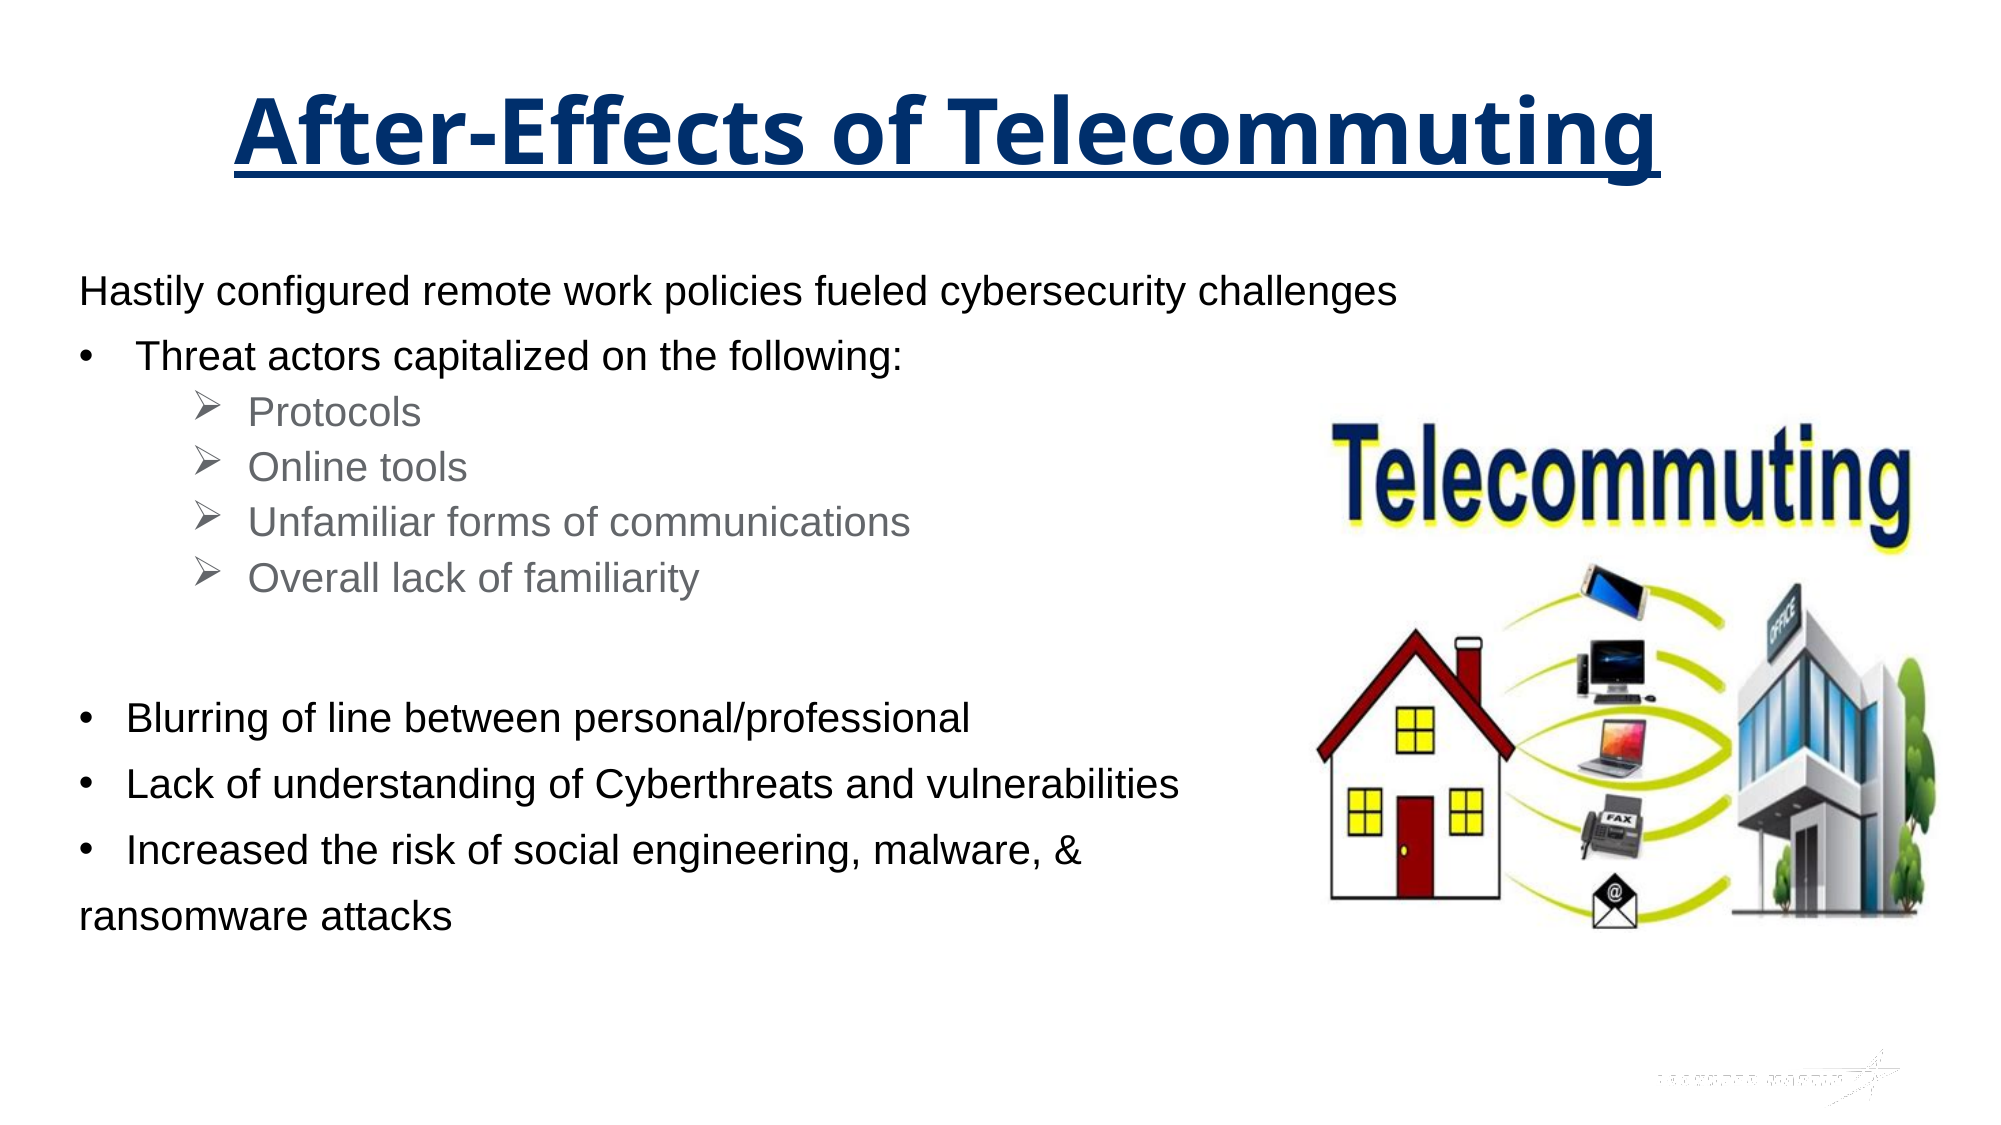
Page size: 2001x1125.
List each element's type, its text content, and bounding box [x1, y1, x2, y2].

list Hastily configured remote work policies fueled cybersecurity challenges Threat actors capitalized on the following: Protocols Online tools Unfamiliar forms of communications Overall lack of familiarity Blurring of line between personal/professional Lack of understanding of Cyberthreats and vulnerabilities Increased the risk of social engineering, malware, & ransomware attacks [64, 261, 1860, 982]
picture [1298, 403, 1943, 933]
title After-Effects of Telecommuting [84, 77, 1810, 216]
picture [1656, 1048, 1900, 1108]
